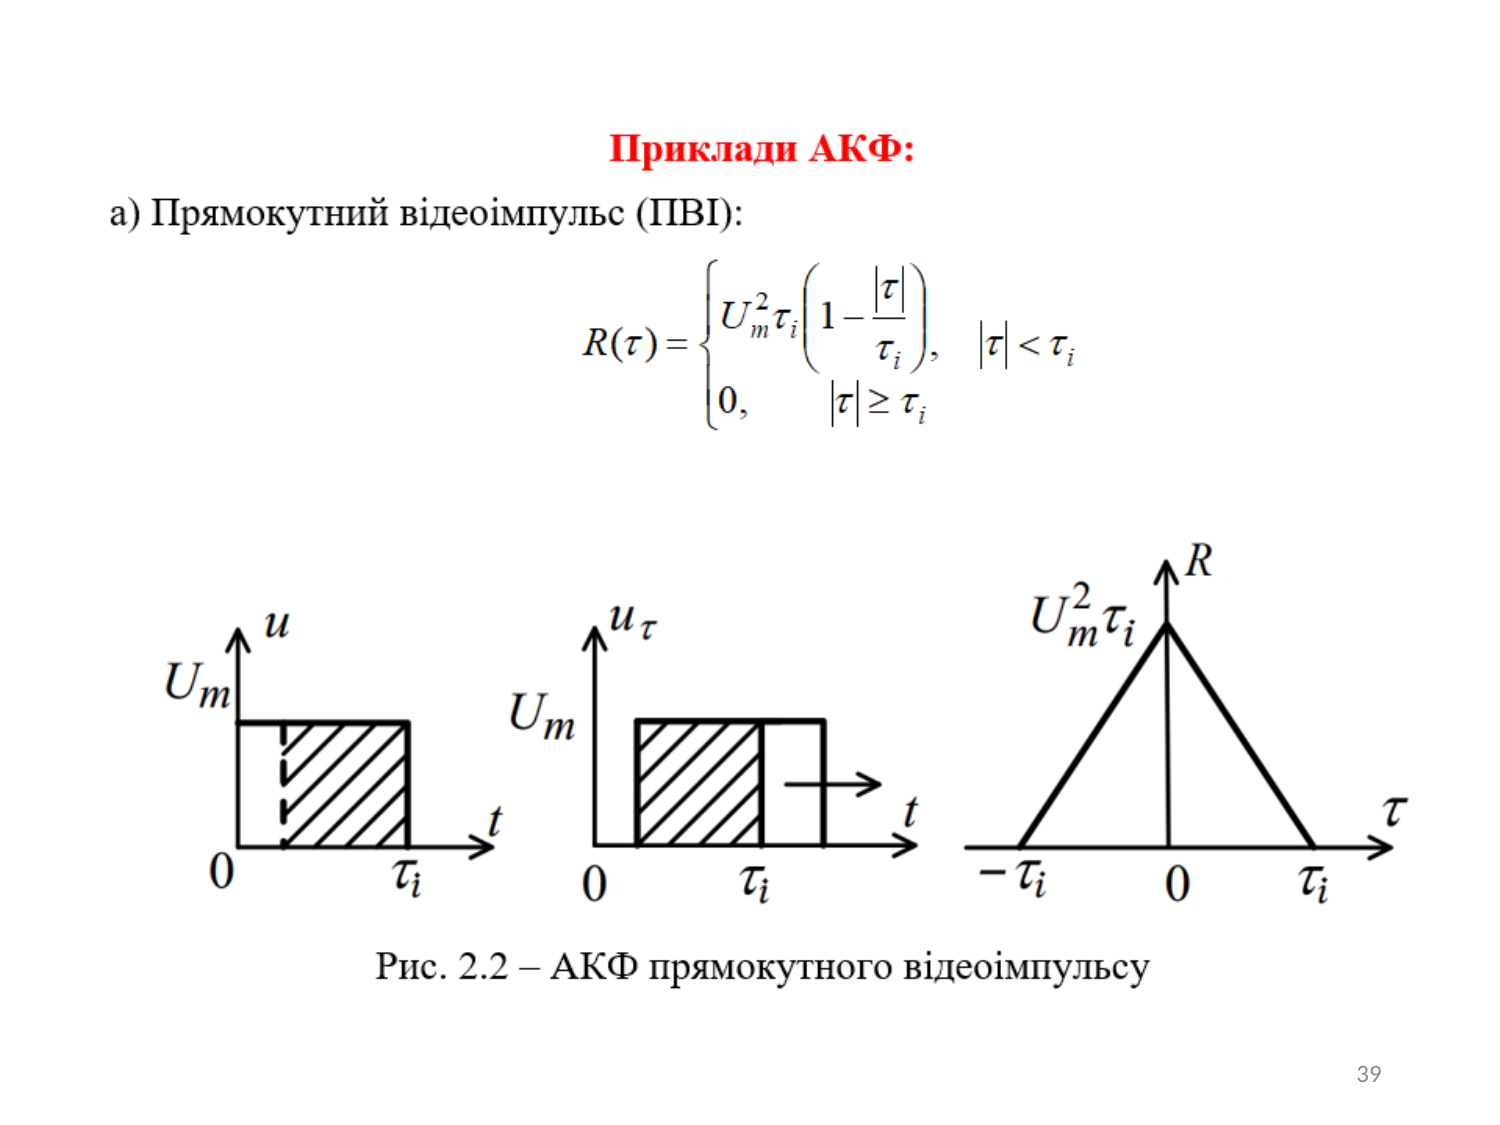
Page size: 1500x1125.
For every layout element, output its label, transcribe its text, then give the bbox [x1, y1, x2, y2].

picture [69, 127, 1431, 998]
slide_number 39 [1059, 1042, 1397, 1103]
